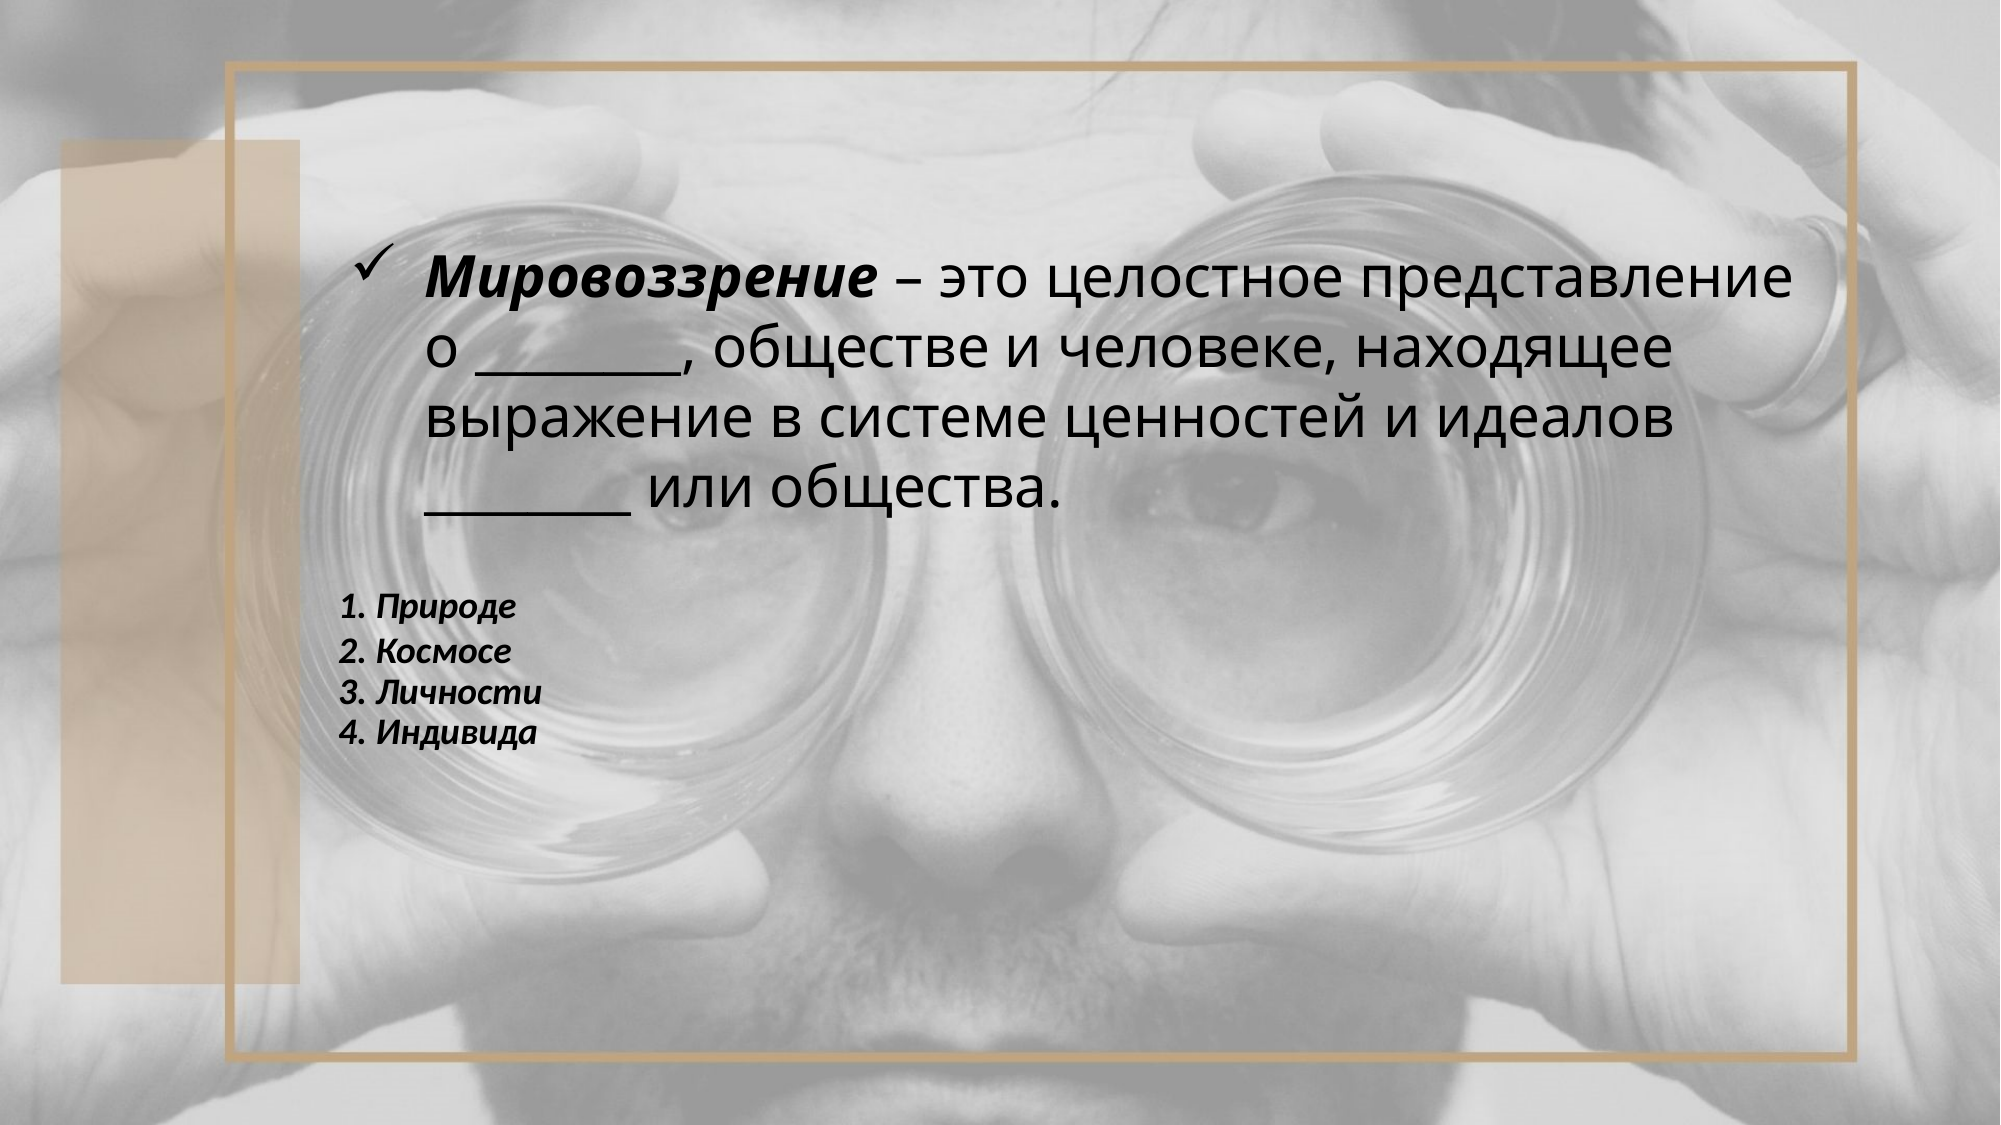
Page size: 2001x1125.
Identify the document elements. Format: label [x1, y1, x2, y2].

text_box [323, 567, 1324, 758]
picture [0, 0, 2000, 1125]
